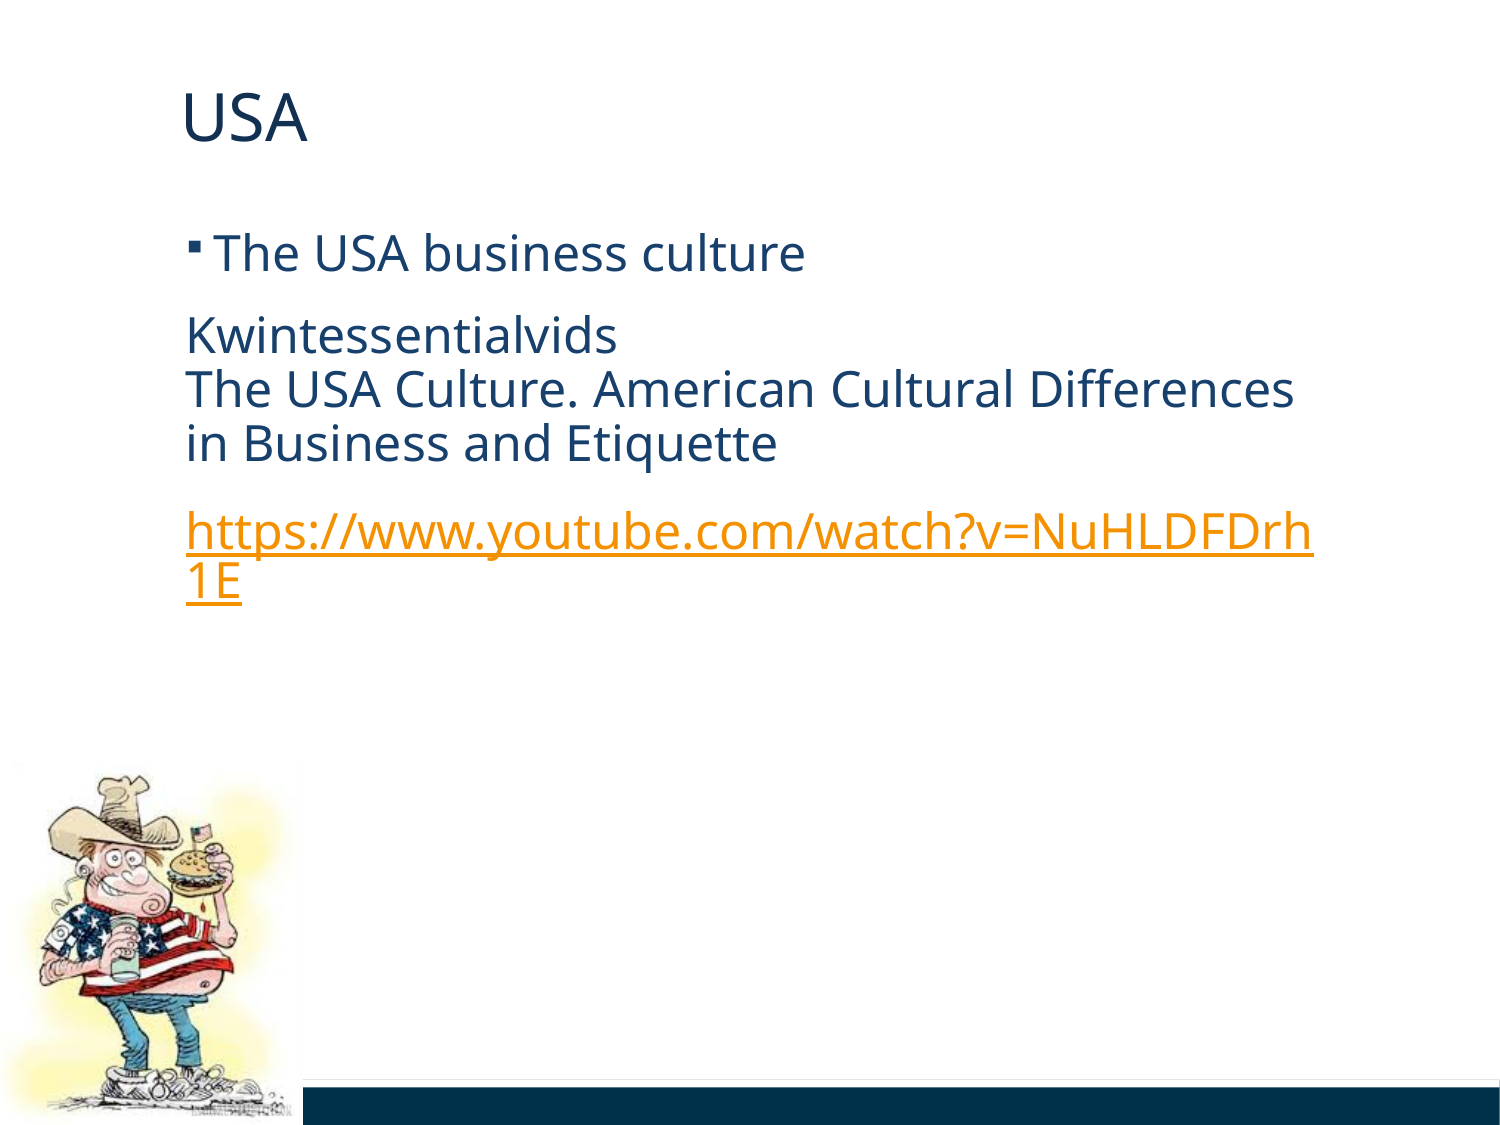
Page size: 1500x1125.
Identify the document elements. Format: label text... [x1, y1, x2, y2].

list The USA business culture Kwintessentialvids The USA Culture. American Cultural Differences in Business and Etiquette https://www.youtube.com/watch?v=NuHLDFDrh1E [165, 220, 1335, 989]
picture [0, 762, 1500, 1125]
title USA [165, 76, 1335, 200]
